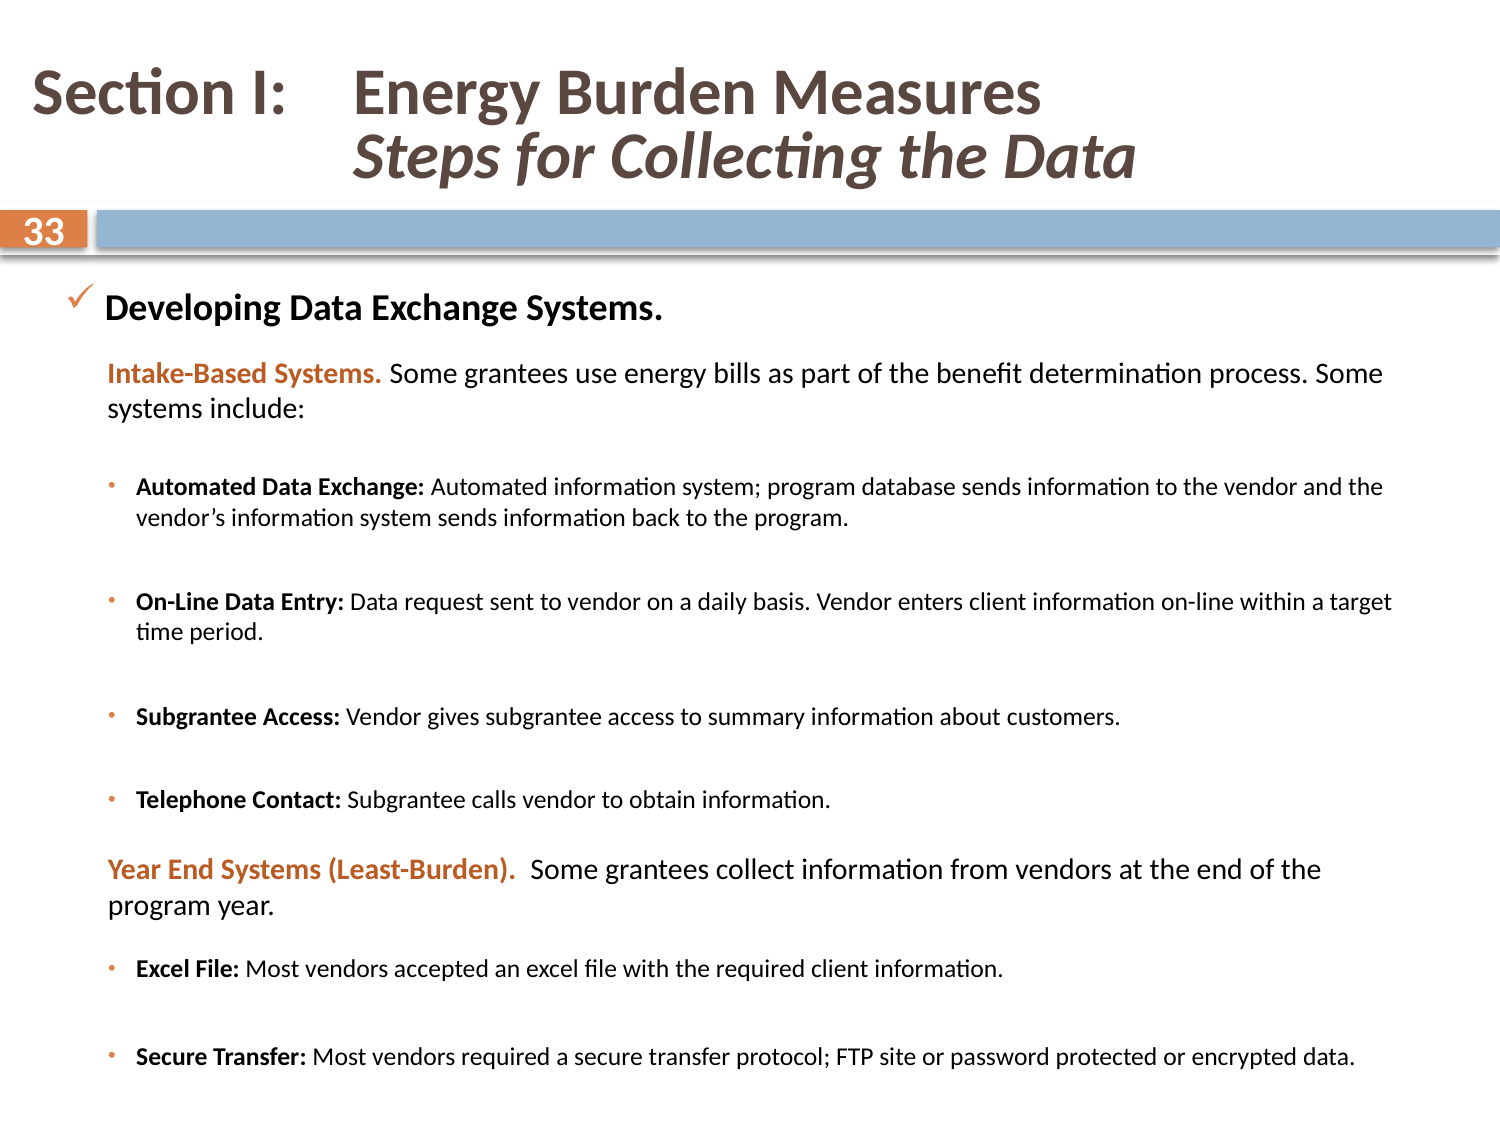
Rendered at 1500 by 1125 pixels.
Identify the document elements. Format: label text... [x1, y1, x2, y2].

list Developing Data Exchange Systems. Intake-Based Systems. Some grantees use energy bills as part of the benefit determination process. Some systems include: Automated Data Exchange: Automated information system; program database sends information to the vendor and the vendor’s information system sends information back to the program. On-Line Data Entry: Data request sent to vendor on a daily basis. Vendor enters client information on-line within a target time period. Subgrantee Access: Vendor gives subgrantee access to summary information about customers. Telephone Contact: Subgrantee calls vendor to obtain information. Year End Systems (Least-Burden). Some grantees collect information from vendors at the end of the program year. Excel File: Most vendors accepted an excel file with the required client information. Secure Transfer: Most vendors required a secure transfer protocol; FTP site or password protected or encrypted data. [50, 275, 1413, 1085]
title Section I: Energy Burden Measures Steps for Collecting the Data [0, 46, 1500, 209]
slide_number 33 [0, 208, 88, 249]
